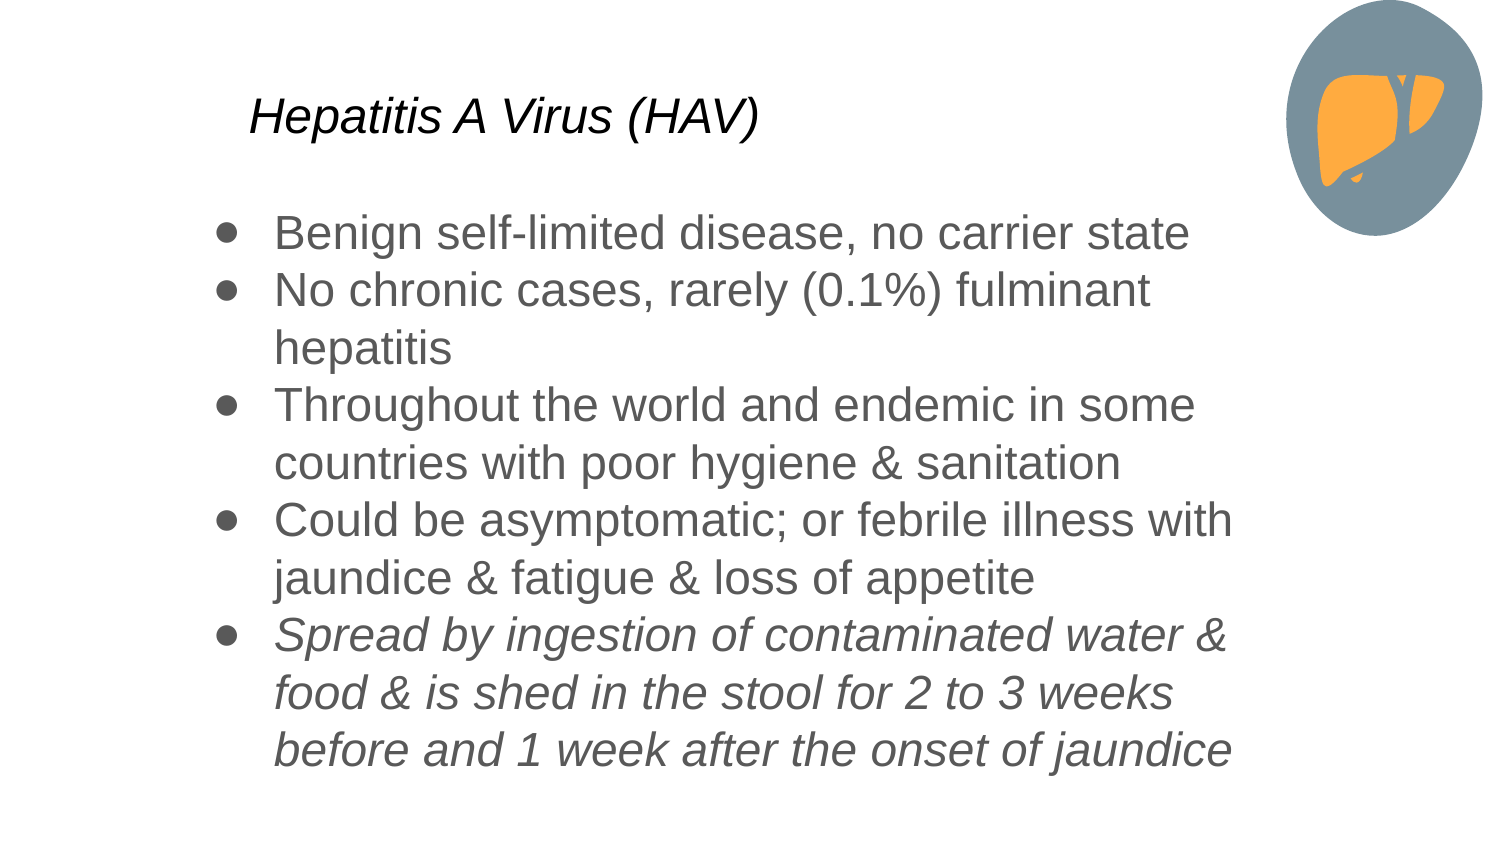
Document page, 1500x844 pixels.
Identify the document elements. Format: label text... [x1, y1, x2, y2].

text_box [1316, 195, 1446, 236]
text_box [1286, 0, 1483, 190]
list Benign self-limited disease, no carrier state No chronic cases, rarely (0.1%) fulminant hepatitis Throughout the world and endemic in some countries with poor hygiene & sanitation Could be asymptomatic; or febrile illness with jaundice & fatigue & loss of appetite Spread by ingestion of contaminated water & food & is shed in the stool for 2 to 3 weeks before and 1 week after the onset of jaundice [183, 186, 1316, 434]
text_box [1314, 74, 1446, 187]
title Hepatitis A Virus (HAV) [233, 75, 1191, 159]
